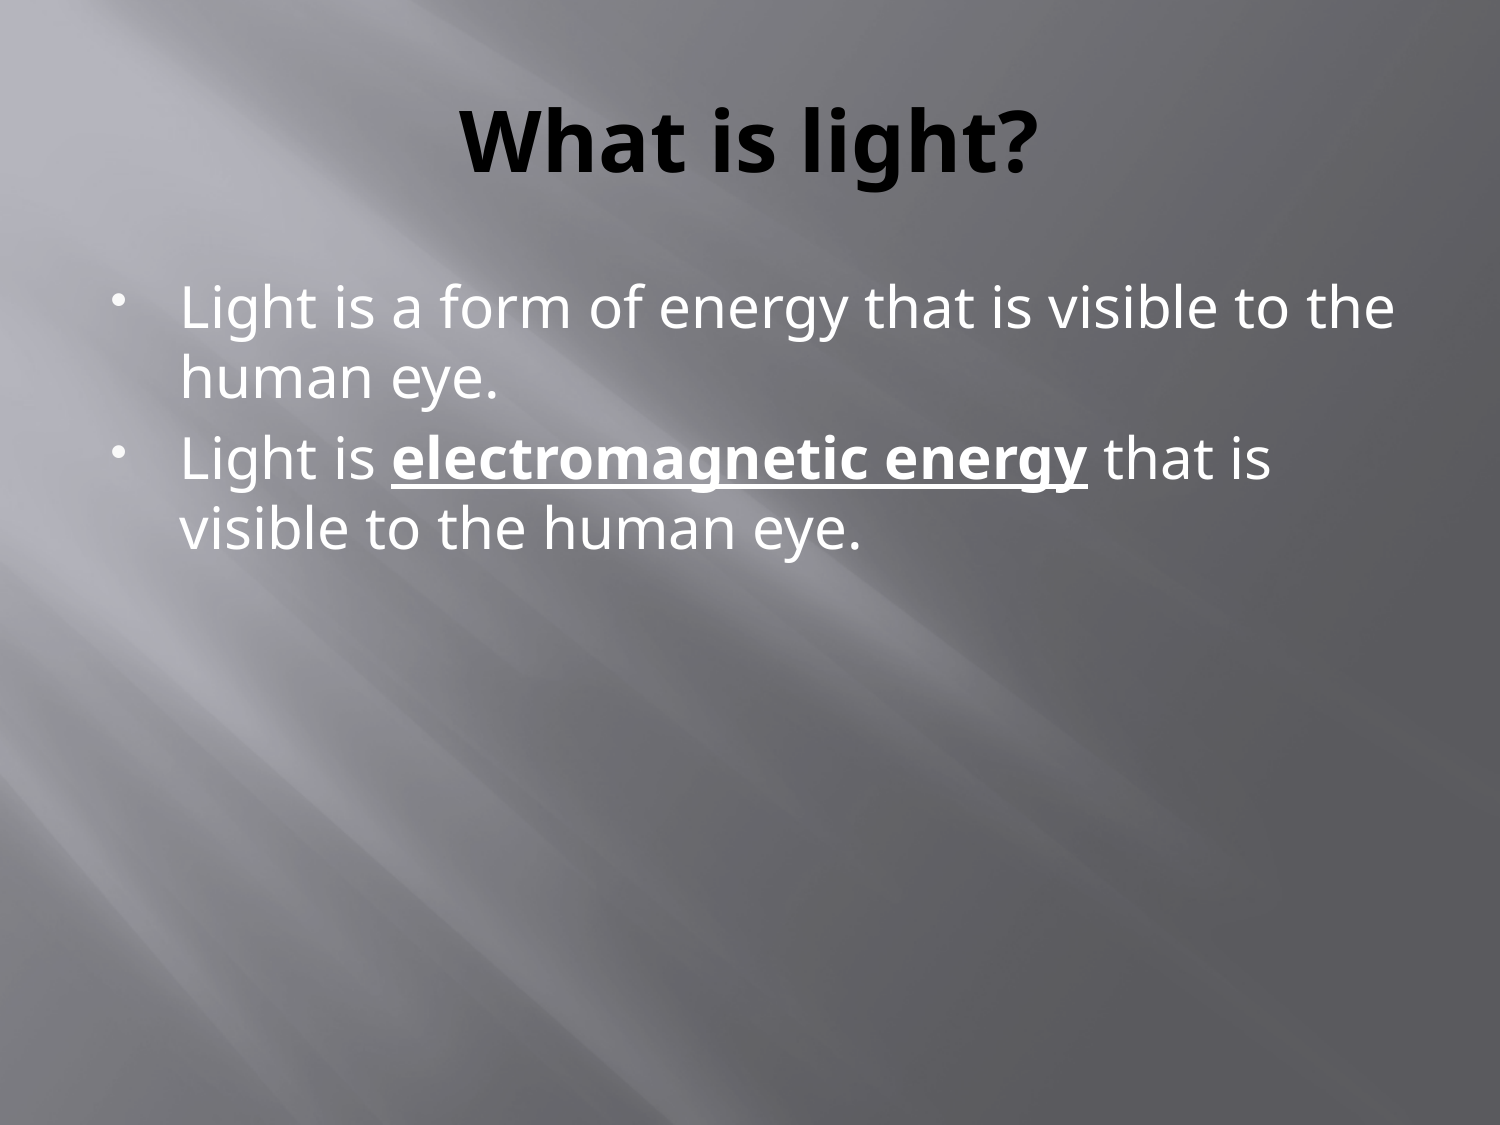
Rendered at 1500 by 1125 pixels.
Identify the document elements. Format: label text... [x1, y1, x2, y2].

list Light is a form of energy that is visible to the human eye. Light is electromagnetic energy that is visible to the human eye. [75, 262, 1425, 1035]
title What is light? [75, 45, 1425, 233]
